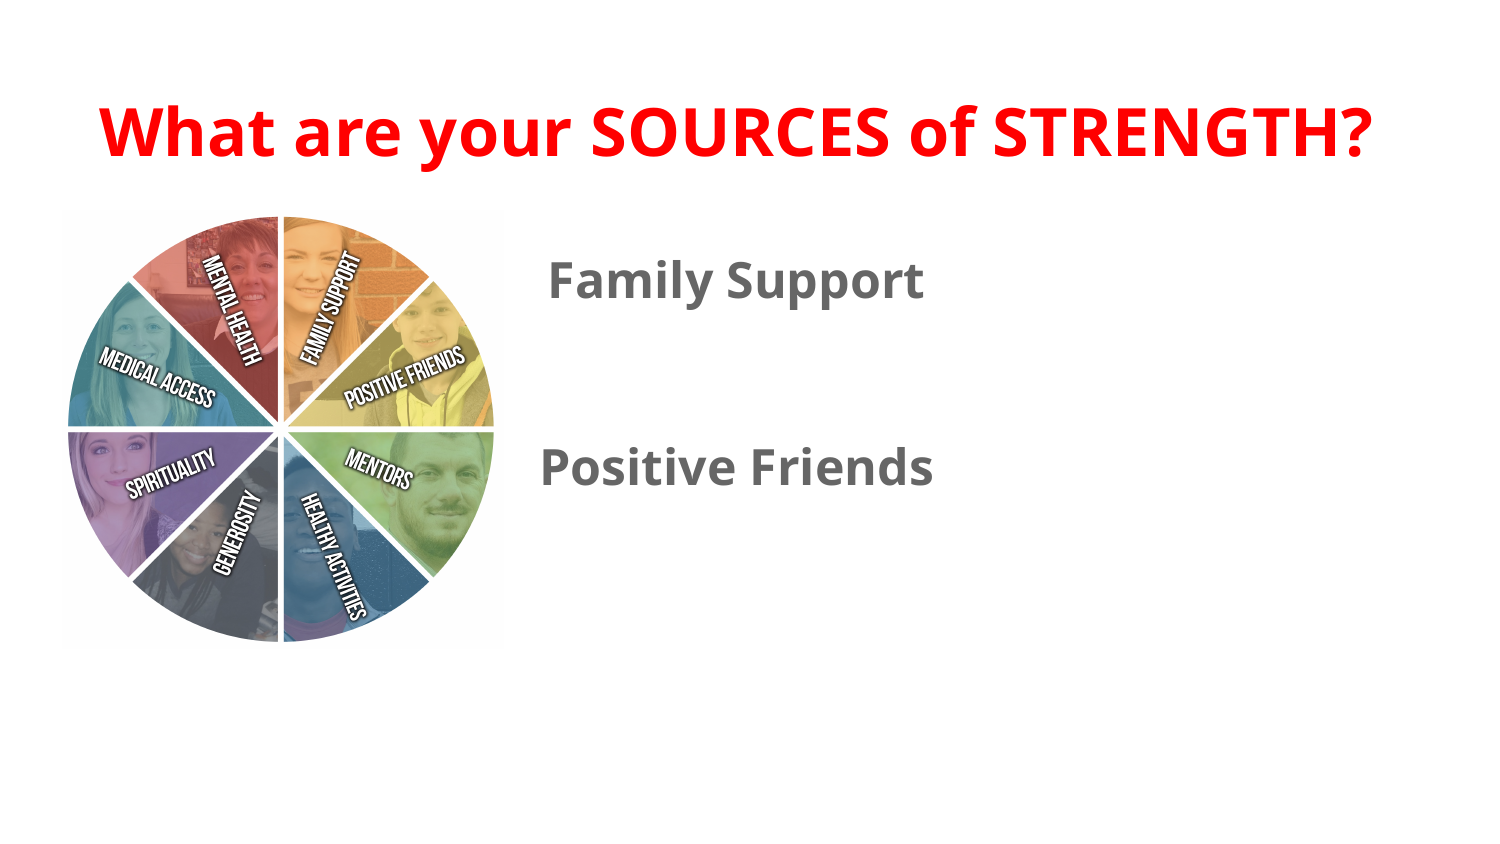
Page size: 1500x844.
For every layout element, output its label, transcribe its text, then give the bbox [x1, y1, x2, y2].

list Family Support Positive Friends [62, 165, 1412, 767]
title What are your SOURCES of STRENGTH? [62, 59, 1412, 165]
picture [62, 209, 504, 649]
